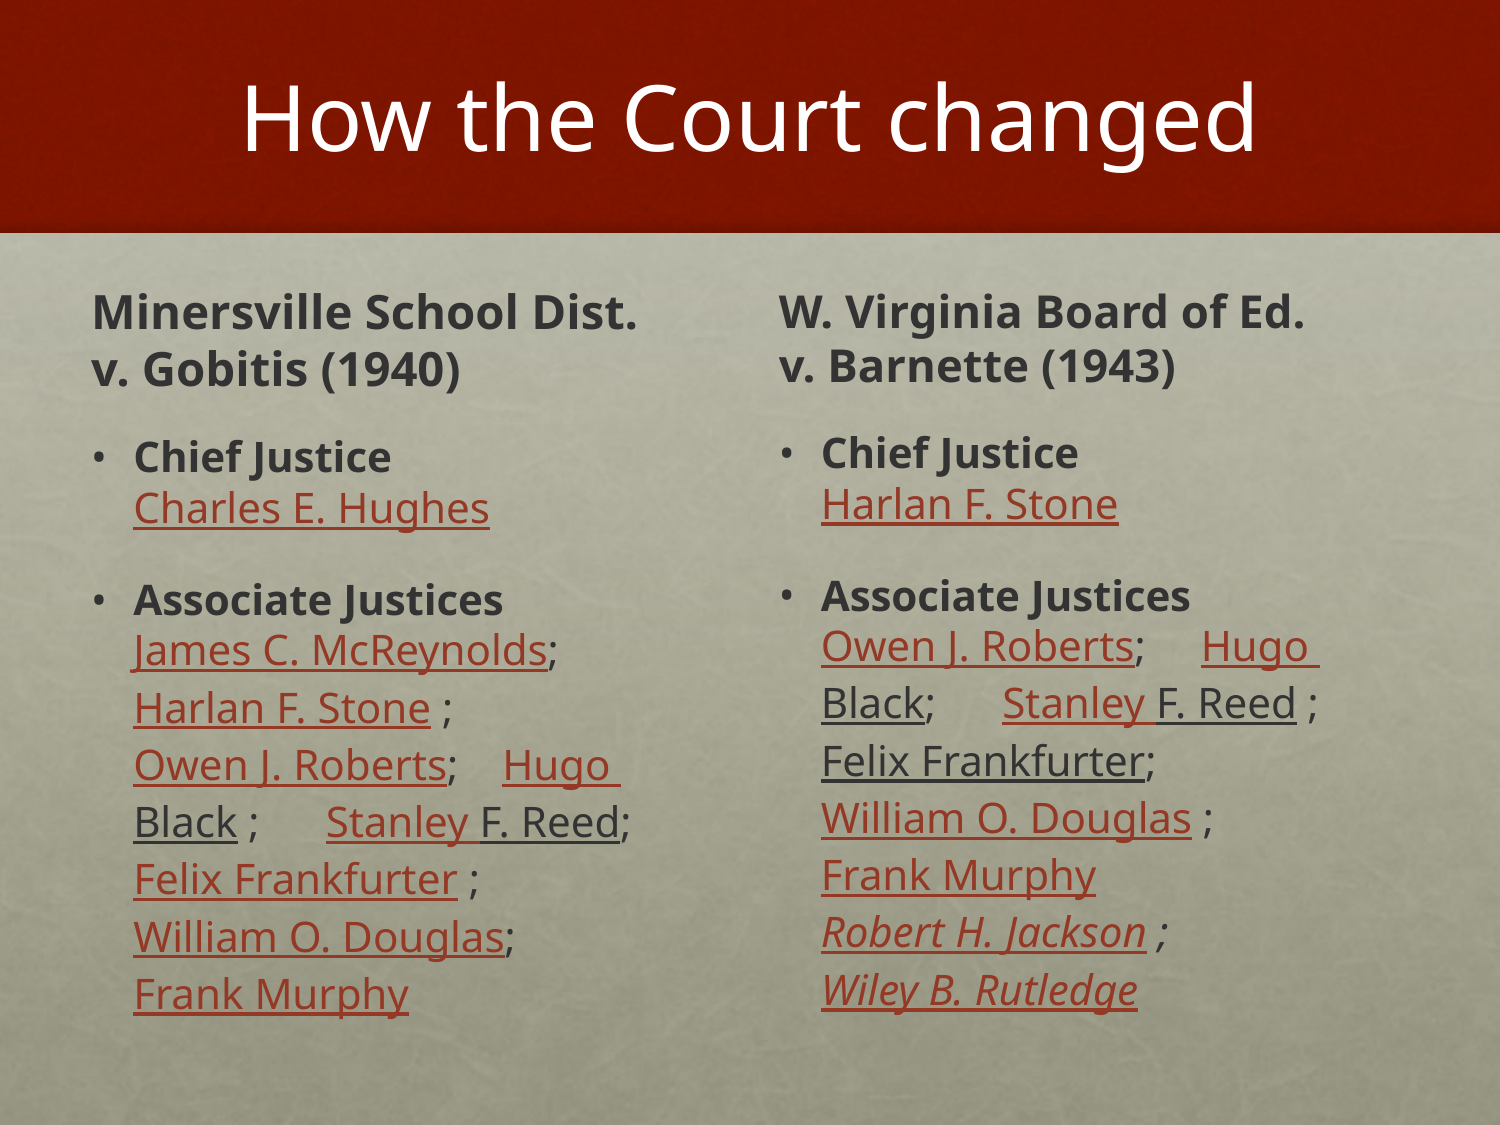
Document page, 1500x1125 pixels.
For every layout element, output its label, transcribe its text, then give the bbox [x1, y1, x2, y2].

picture [0, 214, 1500, 1125]
title How the Court changed [0, 39, 1500, 190]
list Minersville School Dist. v. Gobitis (1940) Chief Justice Charles E. Hughes Associate Justices James C. McReynolds; Harlan F. Stone ; Owen J. Roberts; Hugo Black ; Stanley F. Reed; Felix Frankfurter ; William O. Douglas; Frank Murphy [76, 275, 739, 1033]
list W. Virginia Board of Ed. v. Barnette (1943) Chief Justice Harlan F. Stone Associate Justices Owen J. Roberts; Hugo Black; Stanley F. Reed ; Felix Frankfurter; William O. Douglas ; Frank Murphy Robert H. Jackson ; Wiley B. Rutledge [763, 275, 1427, 1033]
